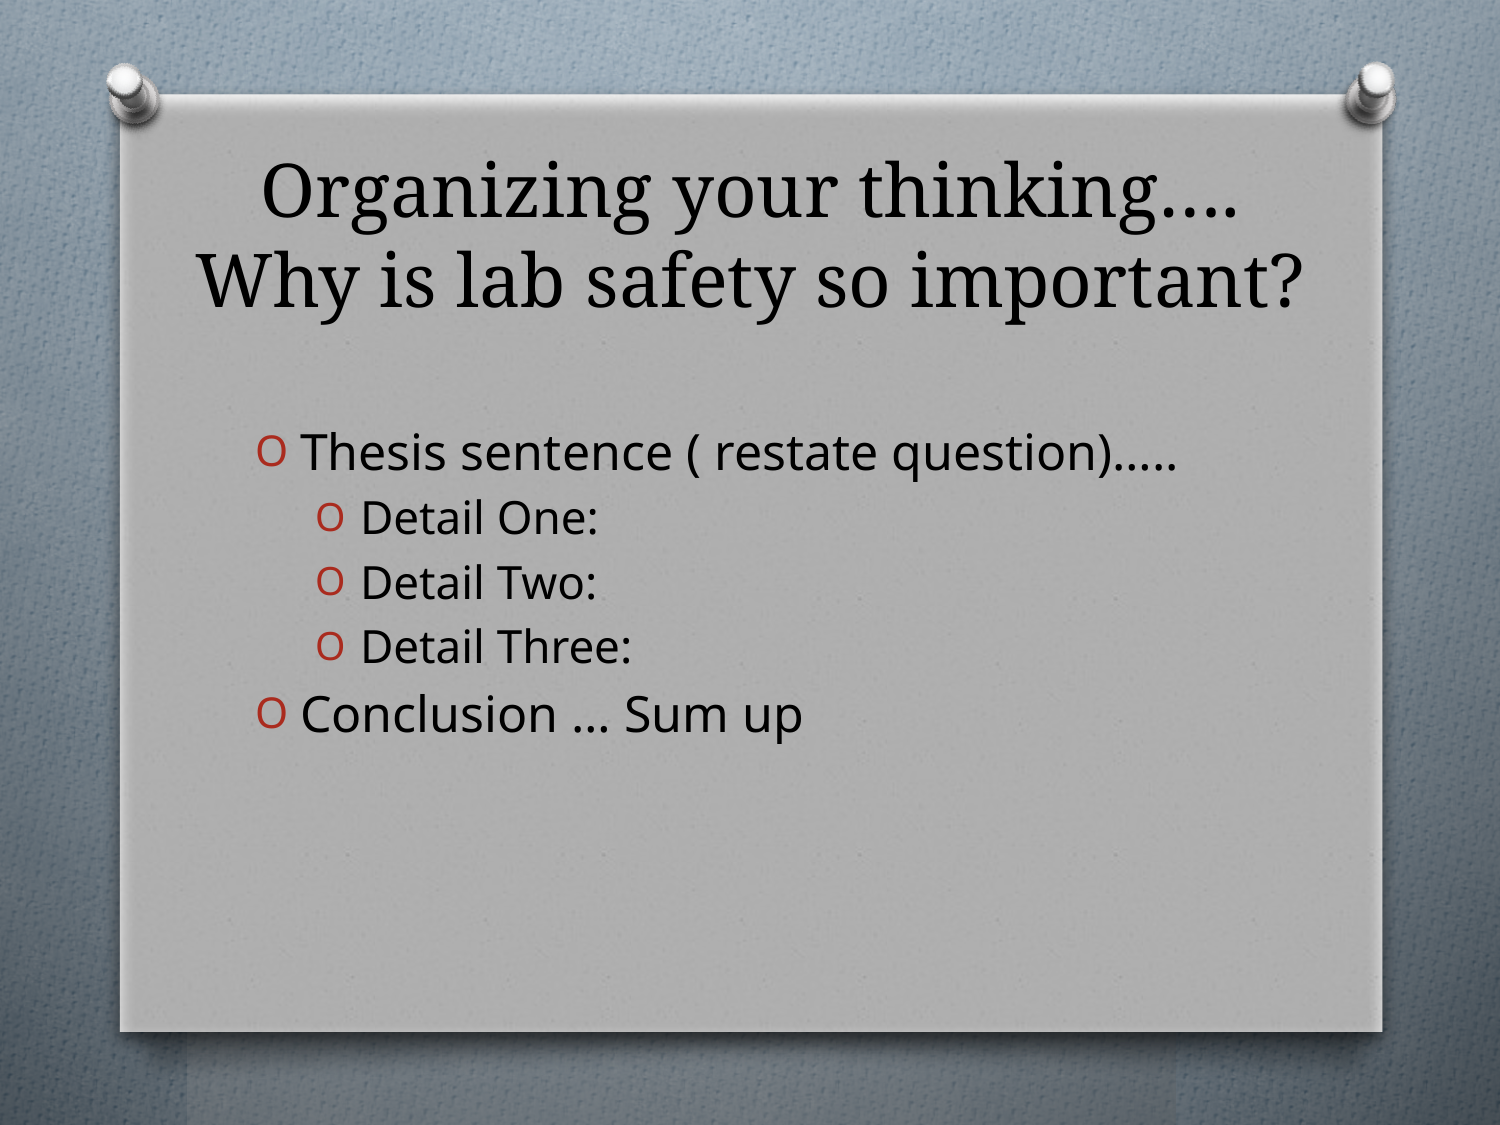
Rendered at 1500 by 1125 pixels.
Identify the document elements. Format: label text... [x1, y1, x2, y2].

picture [1317, 35, 1439, 156]
list Thesis sentence ( restate question)….. Detail One: Detail Two: Detail Three: Conclusion … Sum up [240, 412, 1257, 939]
picture [75, 29, 198, 153]
title Organizing your thinking…. Why is lab safety so important? [179, 134, 1323, 332]
